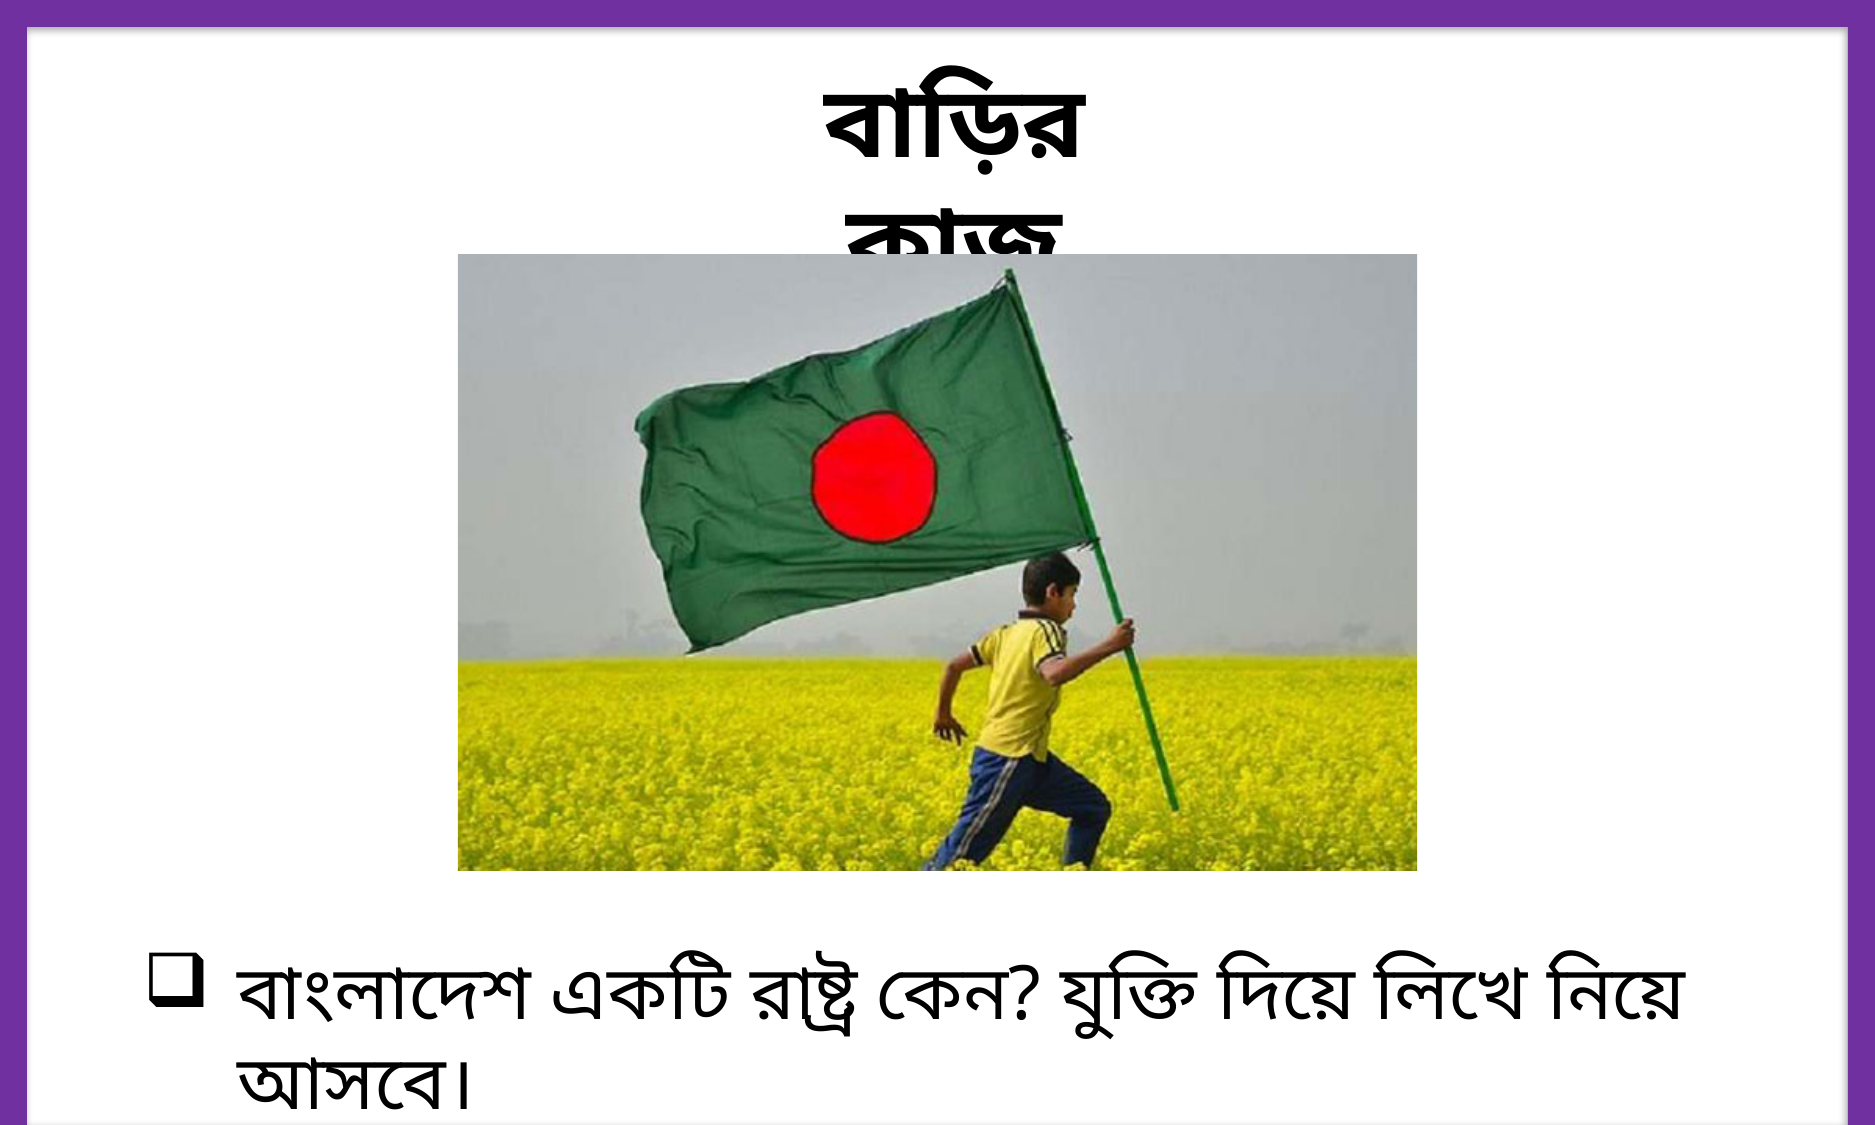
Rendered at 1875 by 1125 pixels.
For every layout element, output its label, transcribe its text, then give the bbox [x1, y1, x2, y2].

text_box বাড়ির কাজ [726, 36, 1183, 254]
picture [457, 254, 1418, 871]
text_box বাংলাদেশ একটি রাষ্ট‌্র কেন? যুক্তি দিয়ে লিখে নিয়ে আসবে। [128, 937, 1781, 1125]
